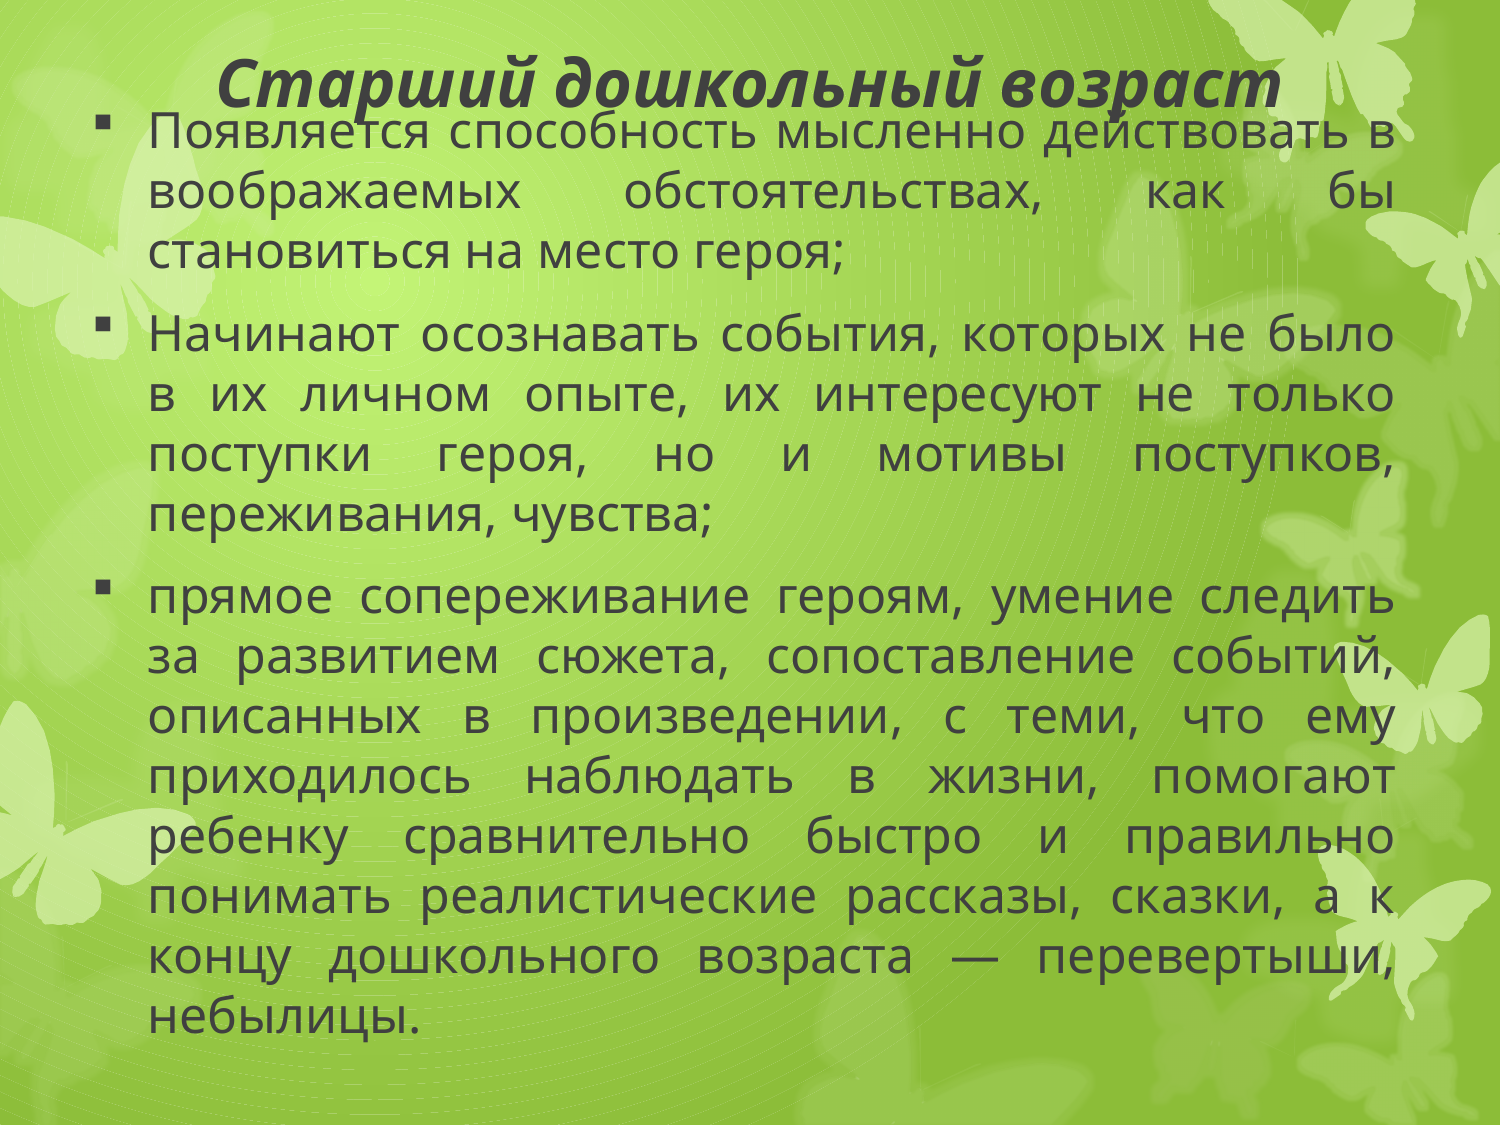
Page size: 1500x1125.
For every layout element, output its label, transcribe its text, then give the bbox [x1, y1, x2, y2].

list Появляется способность мысленно действовать в воображаемых обстоятельствах, как бы становиться на место героя; Начинают осознавать события, которых не было в их личном опыте, их интересуют не только поступки героя, но и мотивы поступков, переживания, чувства; прямое сопереживание героям, умение следить за развитием сюжета, сопоставление событий, описанных в произведении, с теми, что ему приходилось наблюдать в жизни, помогают ребенку сравнительно быстро и правильно понимать реалистические рассказы, сказки, а к концу дошкольного возраста — перевертыши, небылицы. [76, 296, 1412, 1035]
title Старший дошкольный возраст [165, 0, 1335, 161]
